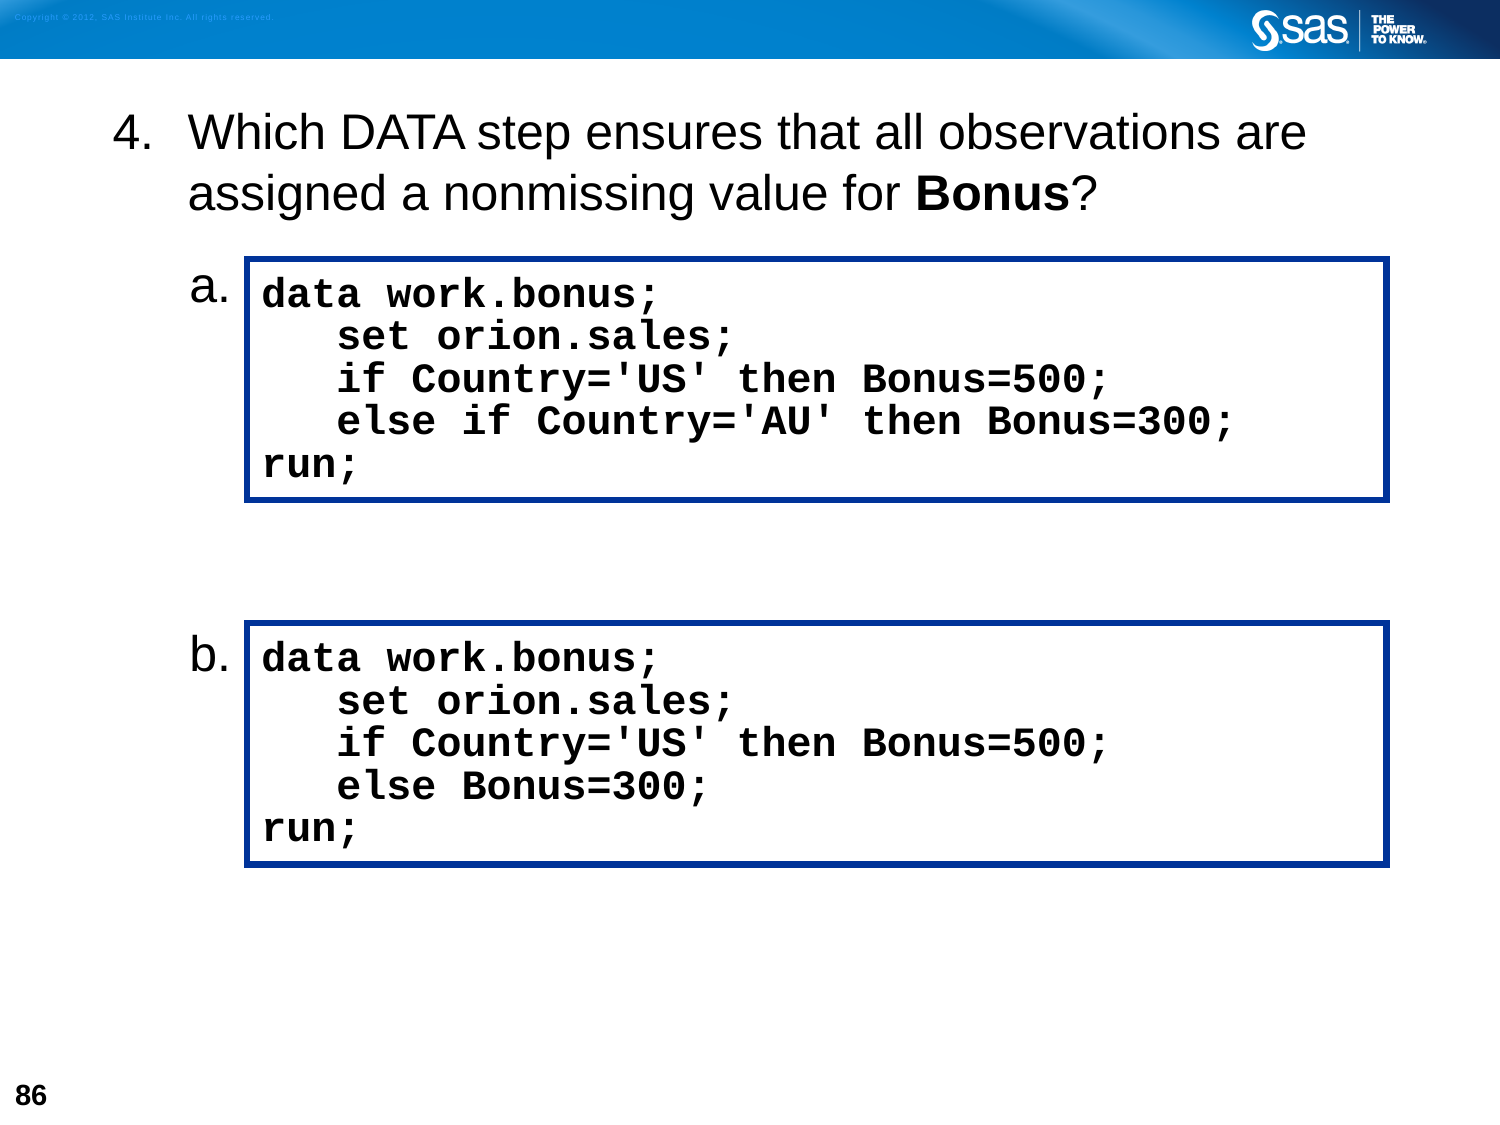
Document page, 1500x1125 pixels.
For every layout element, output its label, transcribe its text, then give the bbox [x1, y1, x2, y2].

text_box data work.bonus; set orion.sales; if Country='US' then Bonus=500; else Bonus=300; run; [246, 623, 1387, 865]
list Which DATA step ensures that all observations are assigned a nonmissing value for Bonus? [112, 99, 1400, 800]
picture [0, 0, 1500, 59]
text_box data work.bonus; set orion.sales; if Country='US' then Bonus=500; else if Country='AU' then Bonus=300; run; [246, 258, 1387, 501]
